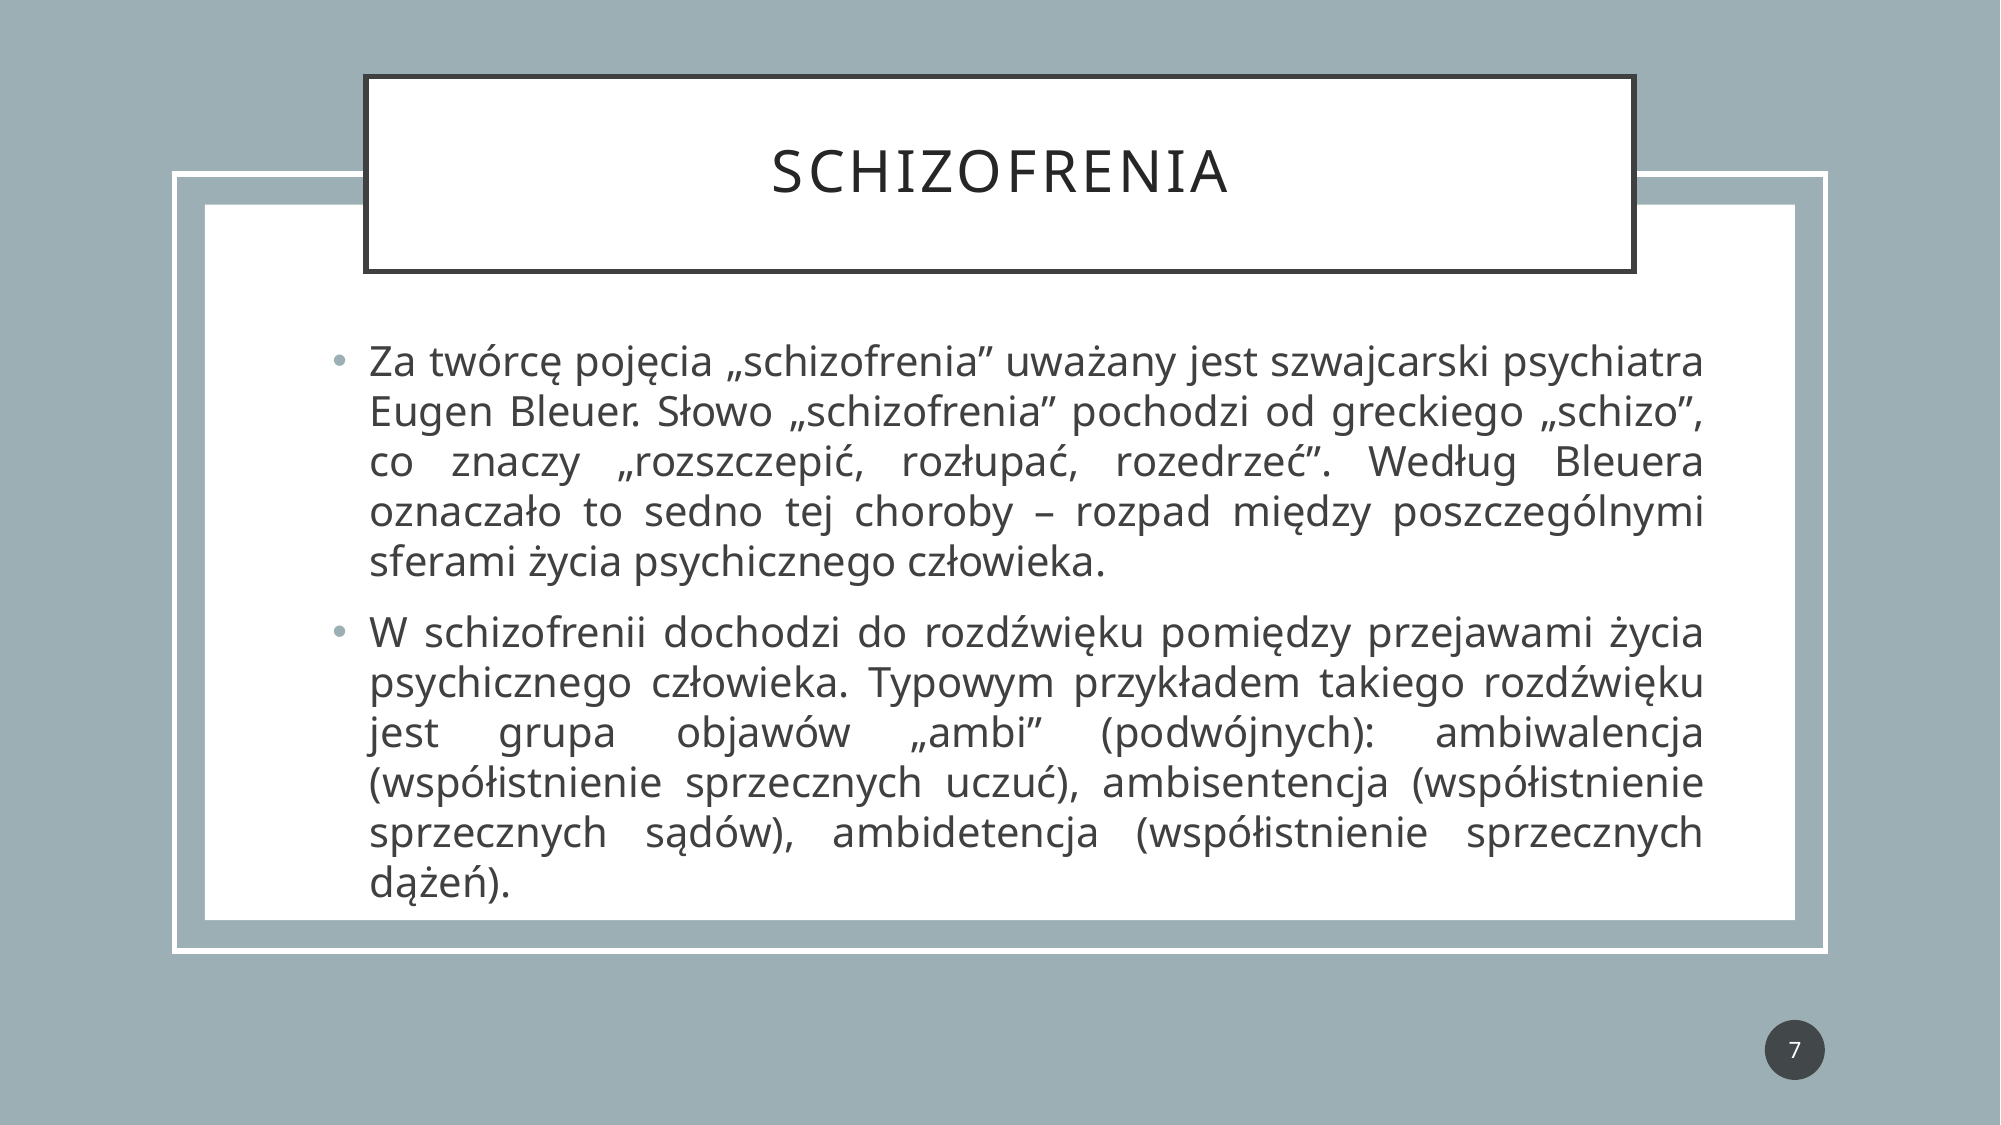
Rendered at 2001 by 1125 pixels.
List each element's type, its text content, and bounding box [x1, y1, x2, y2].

title schizofrenia [363, 74, 1637, 274]
text_box [173, 173, 1827, 952]
slide_number 7 [1764, 1019, 1825, 1080]
list Za twórcę pojęcia „schizofrenia” uważany jest szwajcarski psychiatra Eugen Bleuer. Słowo „schizofrenia” pochodzi od greckiego „schizo”, co znaczy „rozszczepić, rozłupać, rozedrzeć”. Według Bleuera oznaczało to sedno tej choroby – rozpad między poszczególnymi sferami życia psychicznego człowieka. W schizofrenii dochodzi do rozdźwięku pomiędzy przejawami życia psychicznego człowieka. Typowym przykładem takiego rozdźwięku jest grupa objawów „ambi” (podwójnych): ambiwalencja (współistnienie sprzecznych uczuć), ambisentencja (współistnienie sprzecznych sądów), ambidetencja (współistnienie sprzecznych dążeń). [279, 327, 1721, 800]
text_box [0, 0, 2000, 1125]
